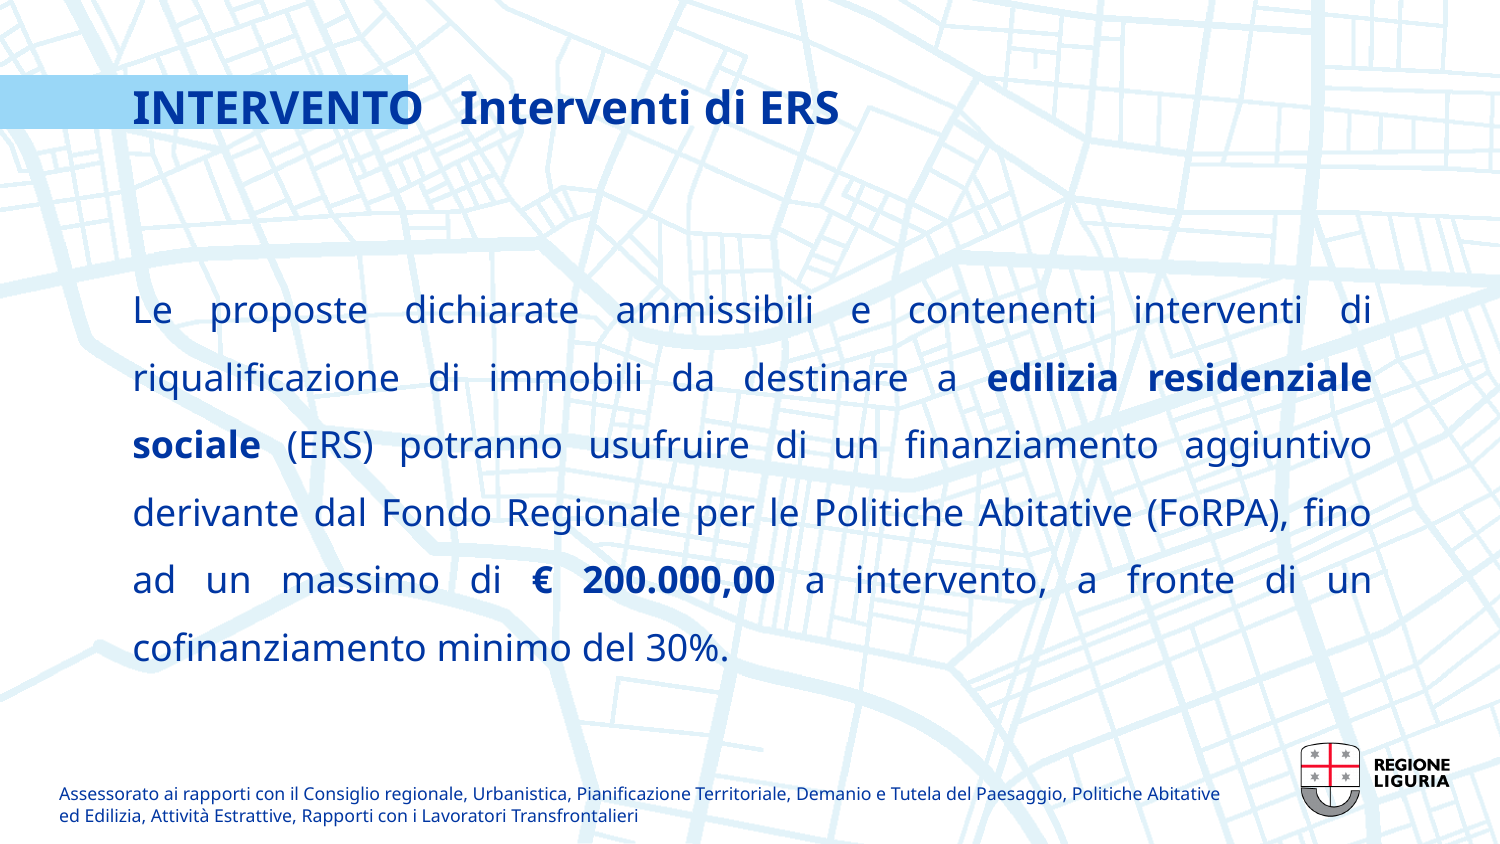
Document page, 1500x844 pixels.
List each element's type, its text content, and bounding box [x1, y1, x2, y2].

text_box INTERVENTO Interventi di ERS [117, 64, 1405, 144]
text_box Le proposte dichiarate ammissibili e contenenti interventi di riqualificazione di immobili da destinare a edilizia residenziale sociale (ERS) potranno usufruire di un finanziamento aggiuntivo derivante dal Fondo Regionale per le Politiche Abitative (FoRPA), fino ad un massimo di € 200.000,00 a intervento, a fronte di un cofinanziamento minimo del 30%. [117, 256, 1389, 677]
text_box Assessorato ai rapporti con il Consiglio regionale, Urbanistica, Pianificazione Territoriale, Demanio e Tutela del Paesaggio, Politiche Abitative ed Edilizia, Attività Estrattive, Rapporti con i Lavoratori Transfrontalieri [44, 775, 1262, 834]
picture [0, 0, 1500, 844]
